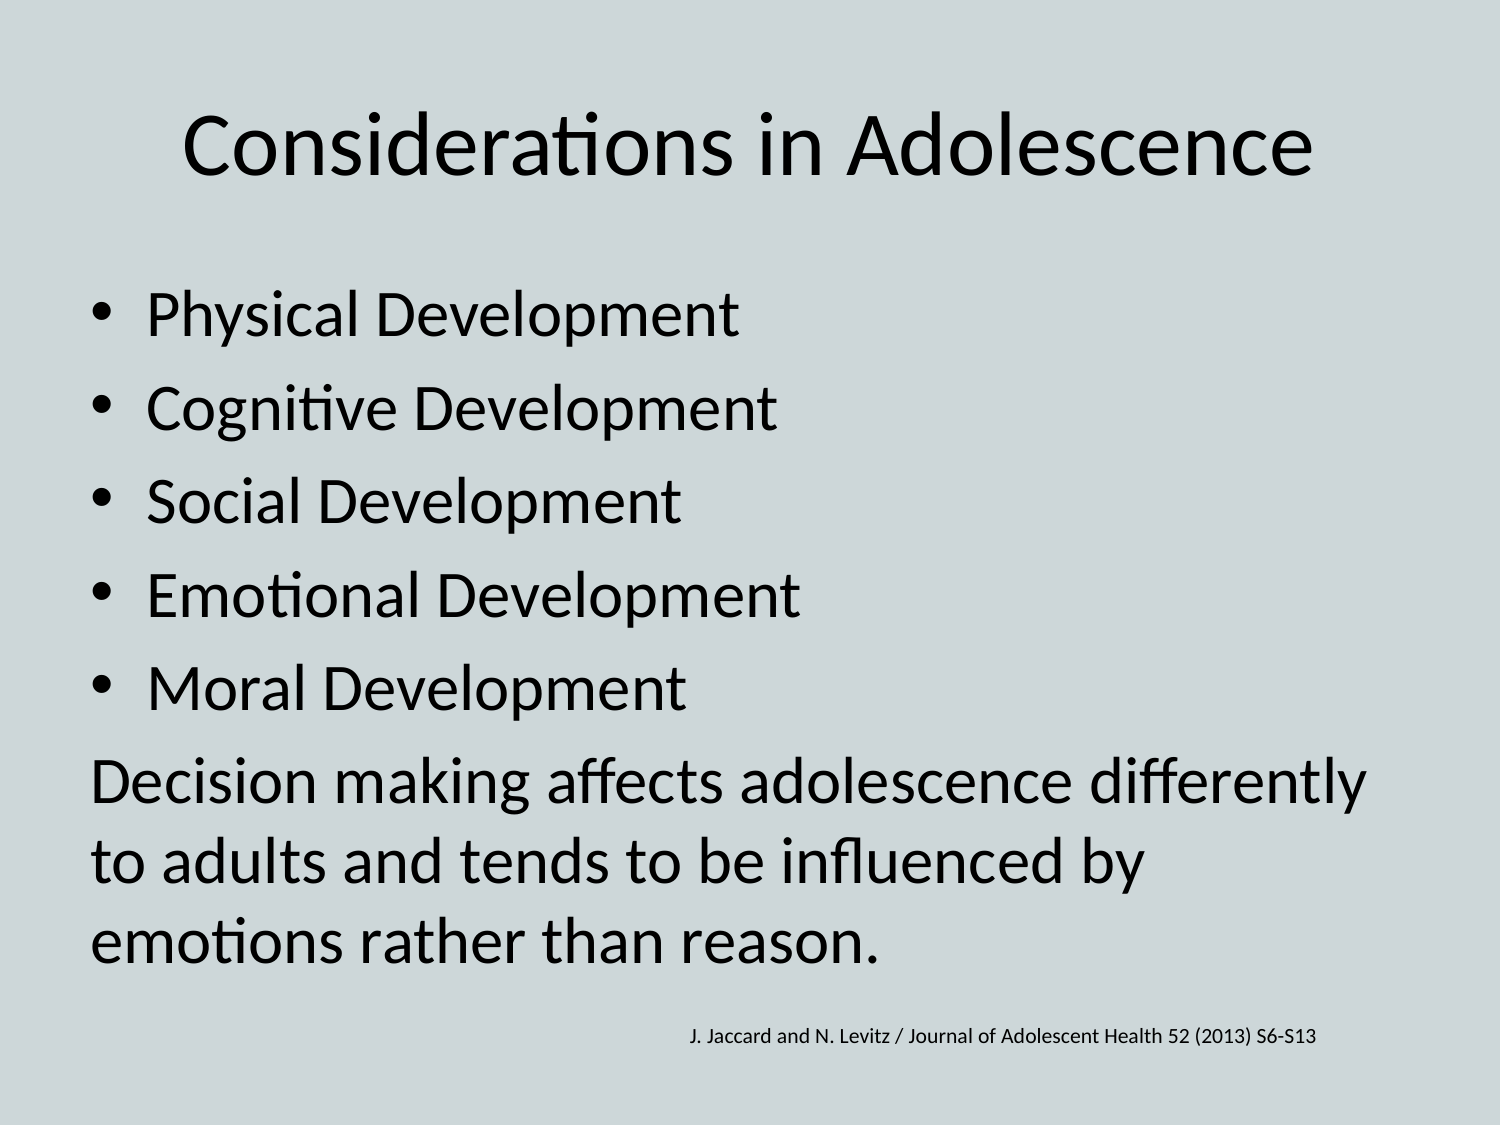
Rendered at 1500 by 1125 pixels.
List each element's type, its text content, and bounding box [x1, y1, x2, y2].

title Considerations in Adolescence [75, 45, 1425, 233]
text_box J. Jaccard and N. Levitz / Journal of Adolescent Health 52 (2013) S6-S13 [674, 1009, 1425, 1070]
list Physical Development Cognitive Development Social Development Emotional Development Moral Development Decision making affects adolescence differently to adults and tends to be influenced by emotions rather than reason. [75, 262, 1425, 1005]
